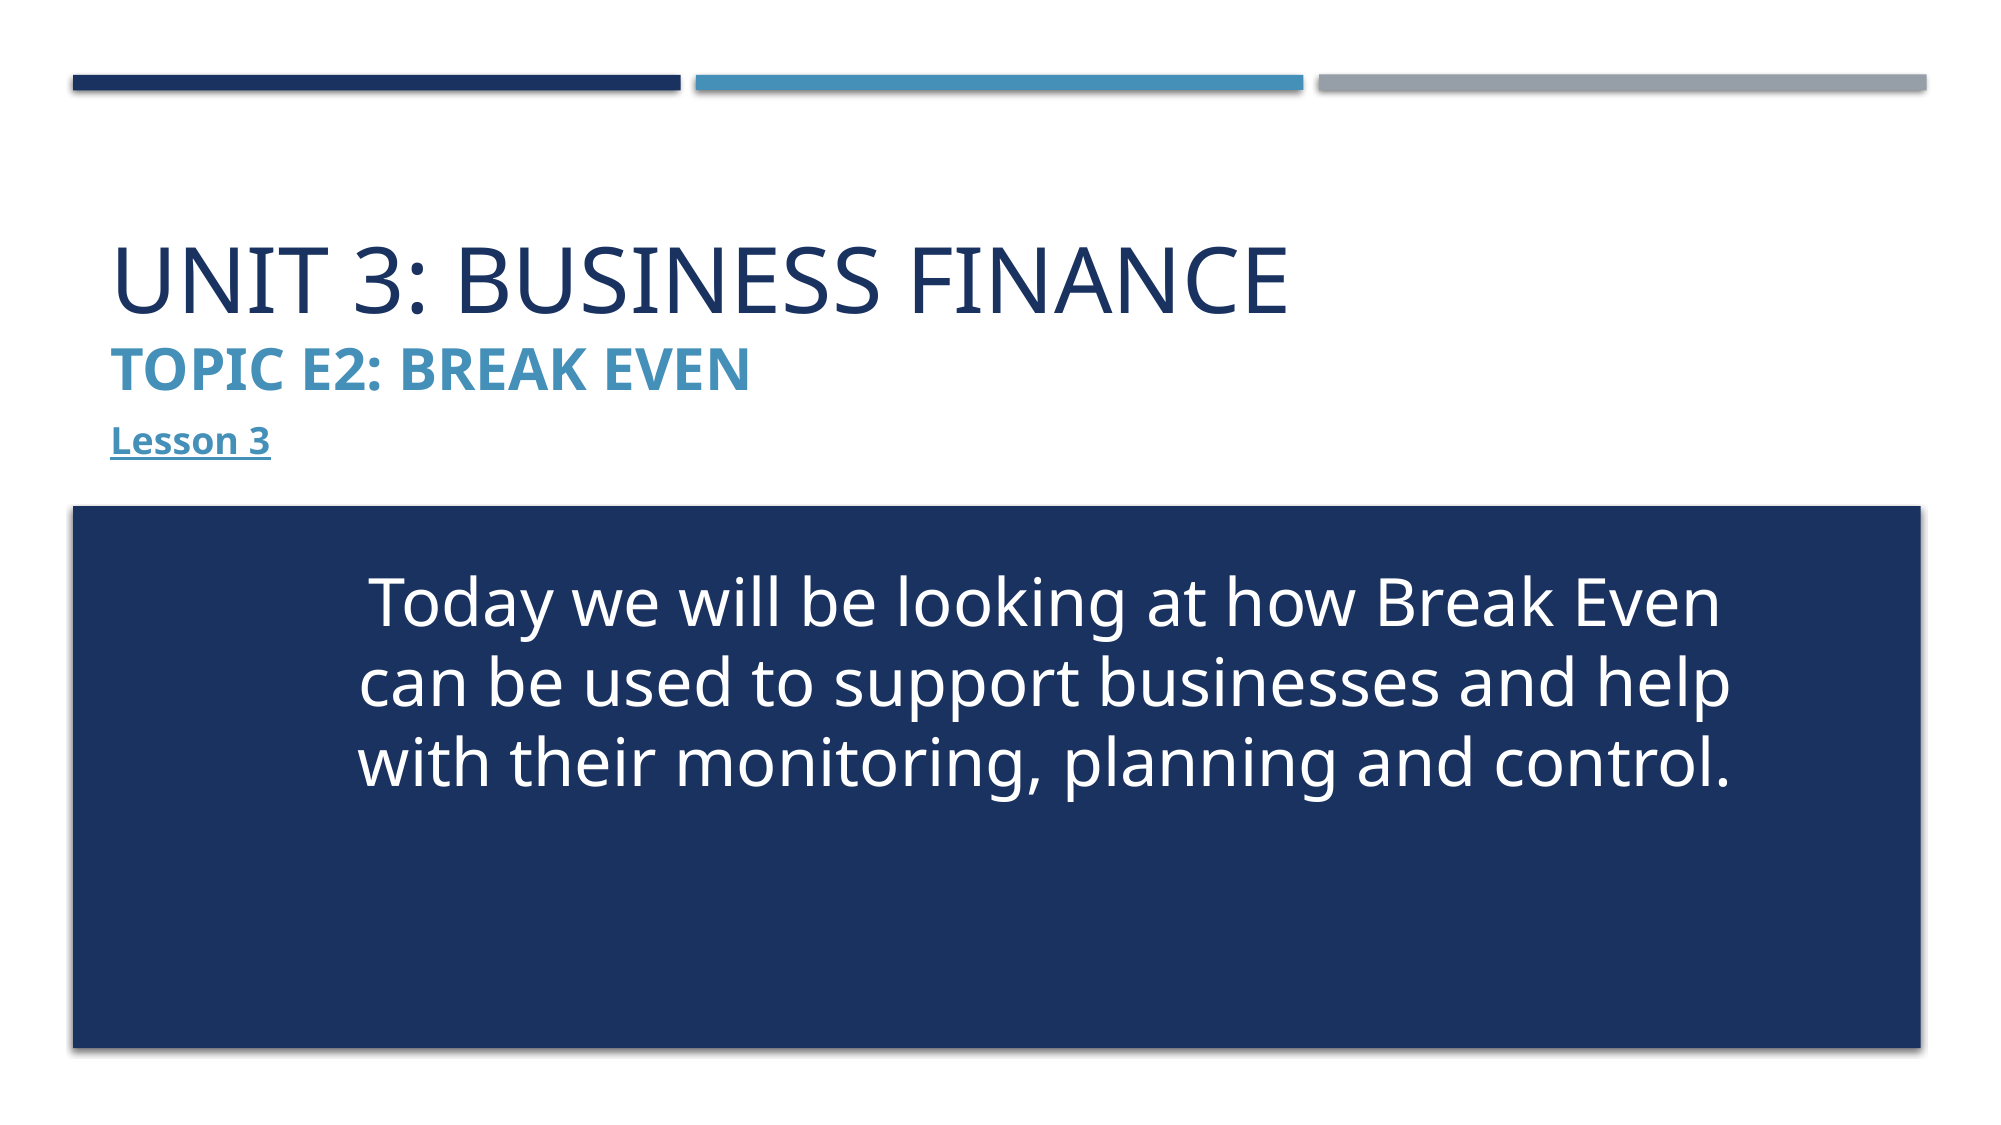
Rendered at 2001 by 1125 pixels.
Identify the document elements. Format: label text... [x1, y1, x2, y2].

subtitle Lesson 3 [95, 409, 1899, 507]
title Unit 3: Business finance TOPIC E2: Break Even [95, 167, 1899, 409]
text_box Today we will be looking at how Break Even can be used to support businesses and help with their monitoring, planning and control. [328, 551, 1765, 807]
